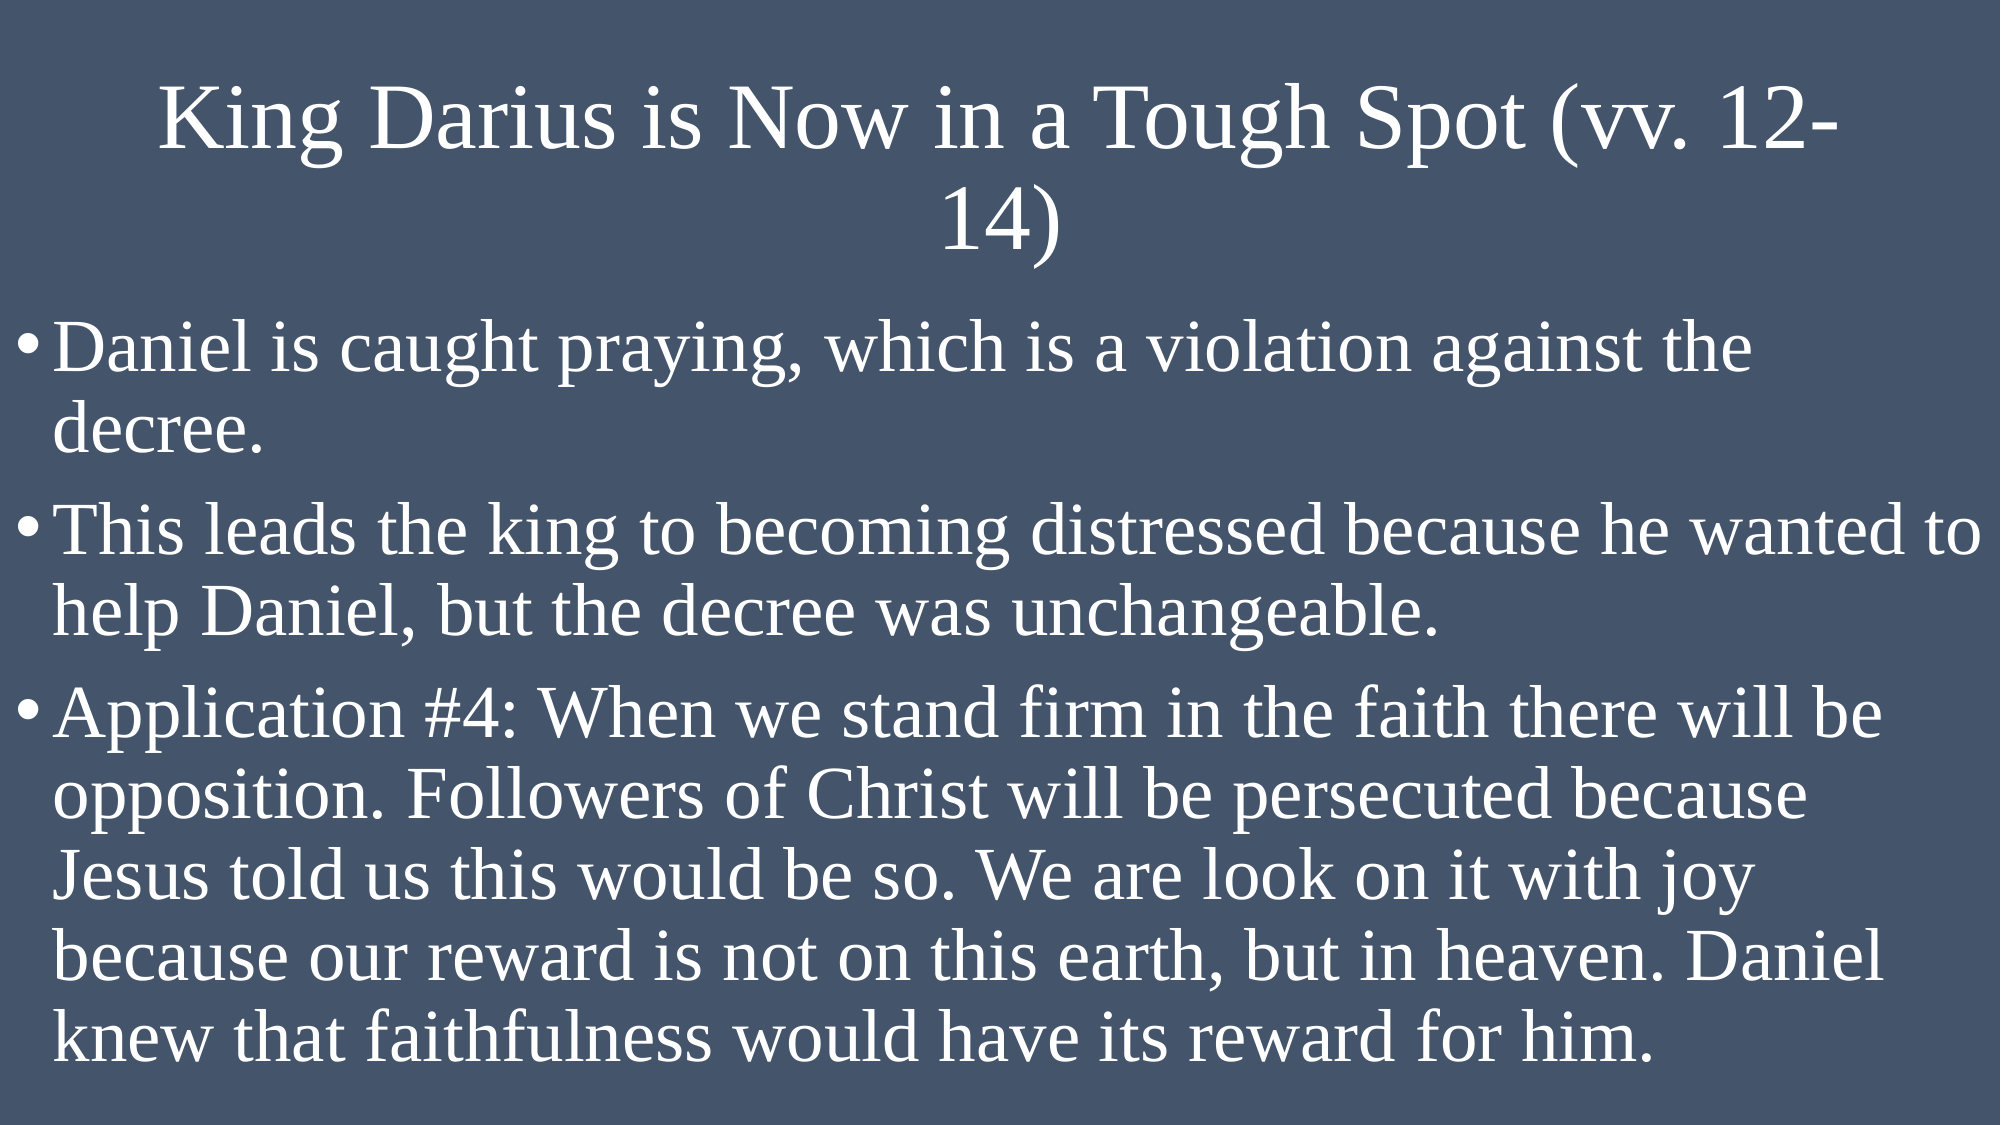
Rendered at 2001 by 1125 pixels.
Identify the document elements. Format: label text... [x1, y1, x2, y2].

title King Darius is Now in a Tough Spot (vv. 12-14) [137, 59, 1863, 278]
list Daniel is caught praying, which is a violation against the decree. This leads the king to becoming distressed because he wanted to help Daniel, but the decree was unchangeable. Application #4: When we stand firm in the faith there will be opposition. Followers of Christ will be persecuted because Jesus told us this would be so. We are look on it with joy because our reward is not on this earth, but in heaven. Daniel knew that faithfulness would have its reward for him. [0, 299, 2000, 1125]
